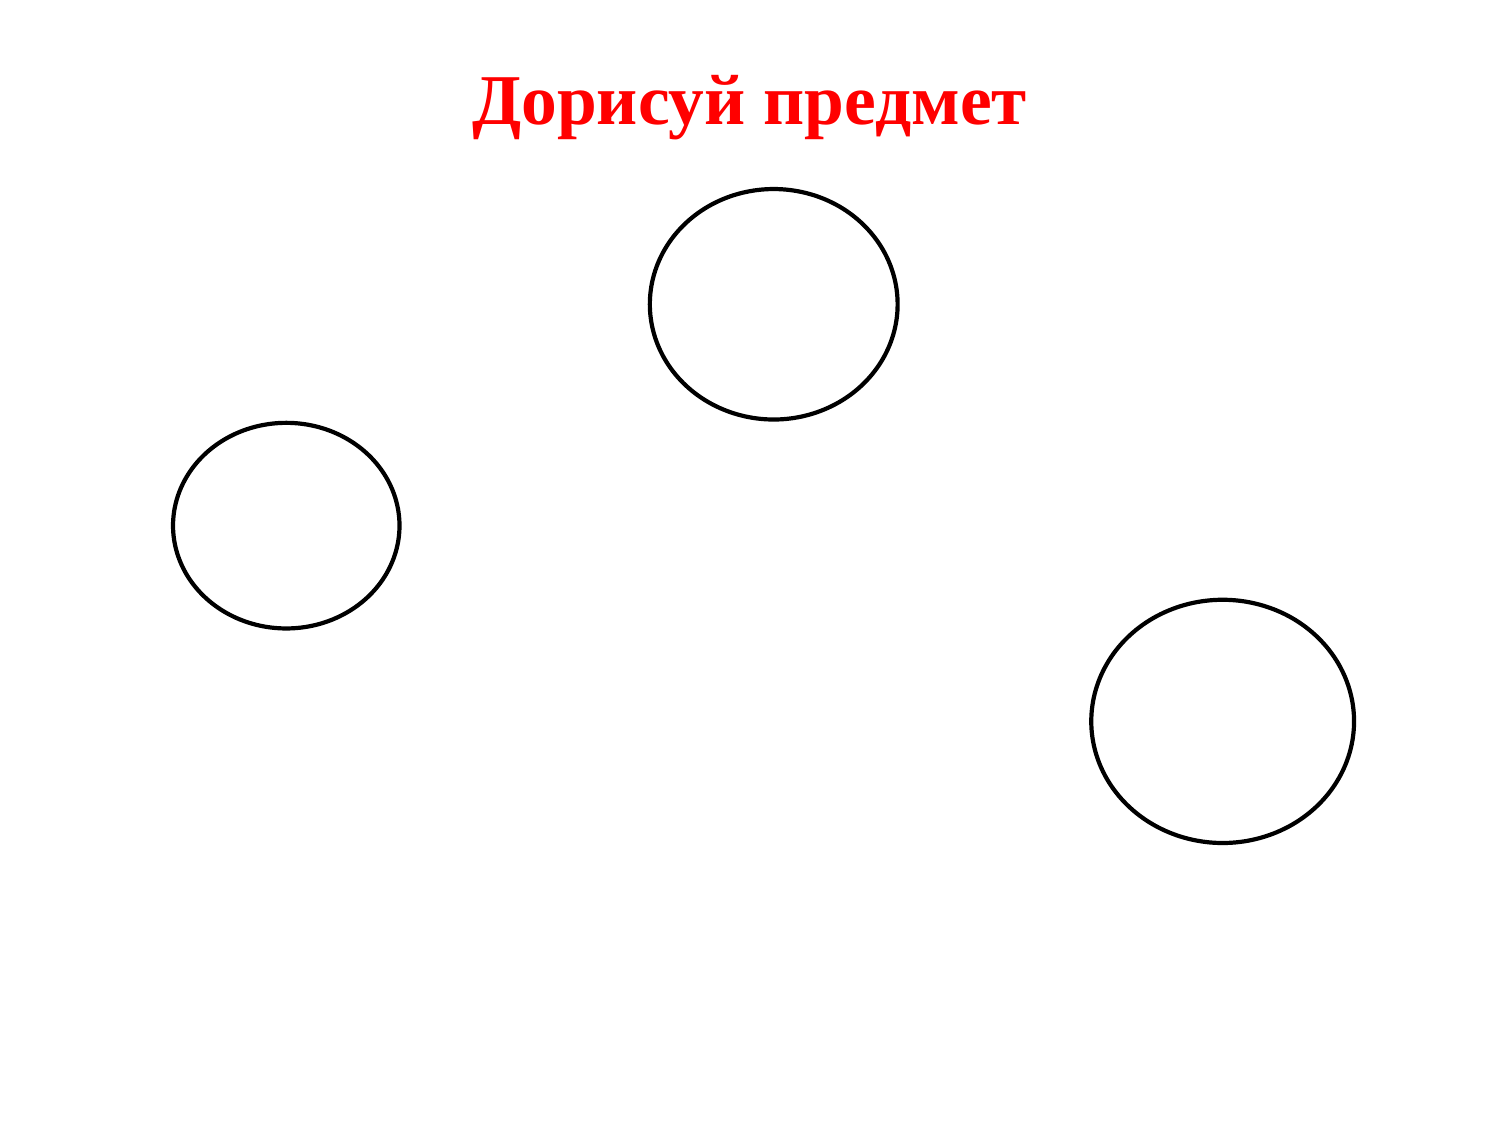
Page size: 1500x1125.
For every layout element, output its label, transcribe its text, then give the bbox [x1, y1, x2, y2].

title Дорисуй предмет [75, 45, 1425, 233]
text_box [170, 420, 402, 631]
text_box [1089, 597, 1357, 846]
text_box [647, 186, 900, 422]
